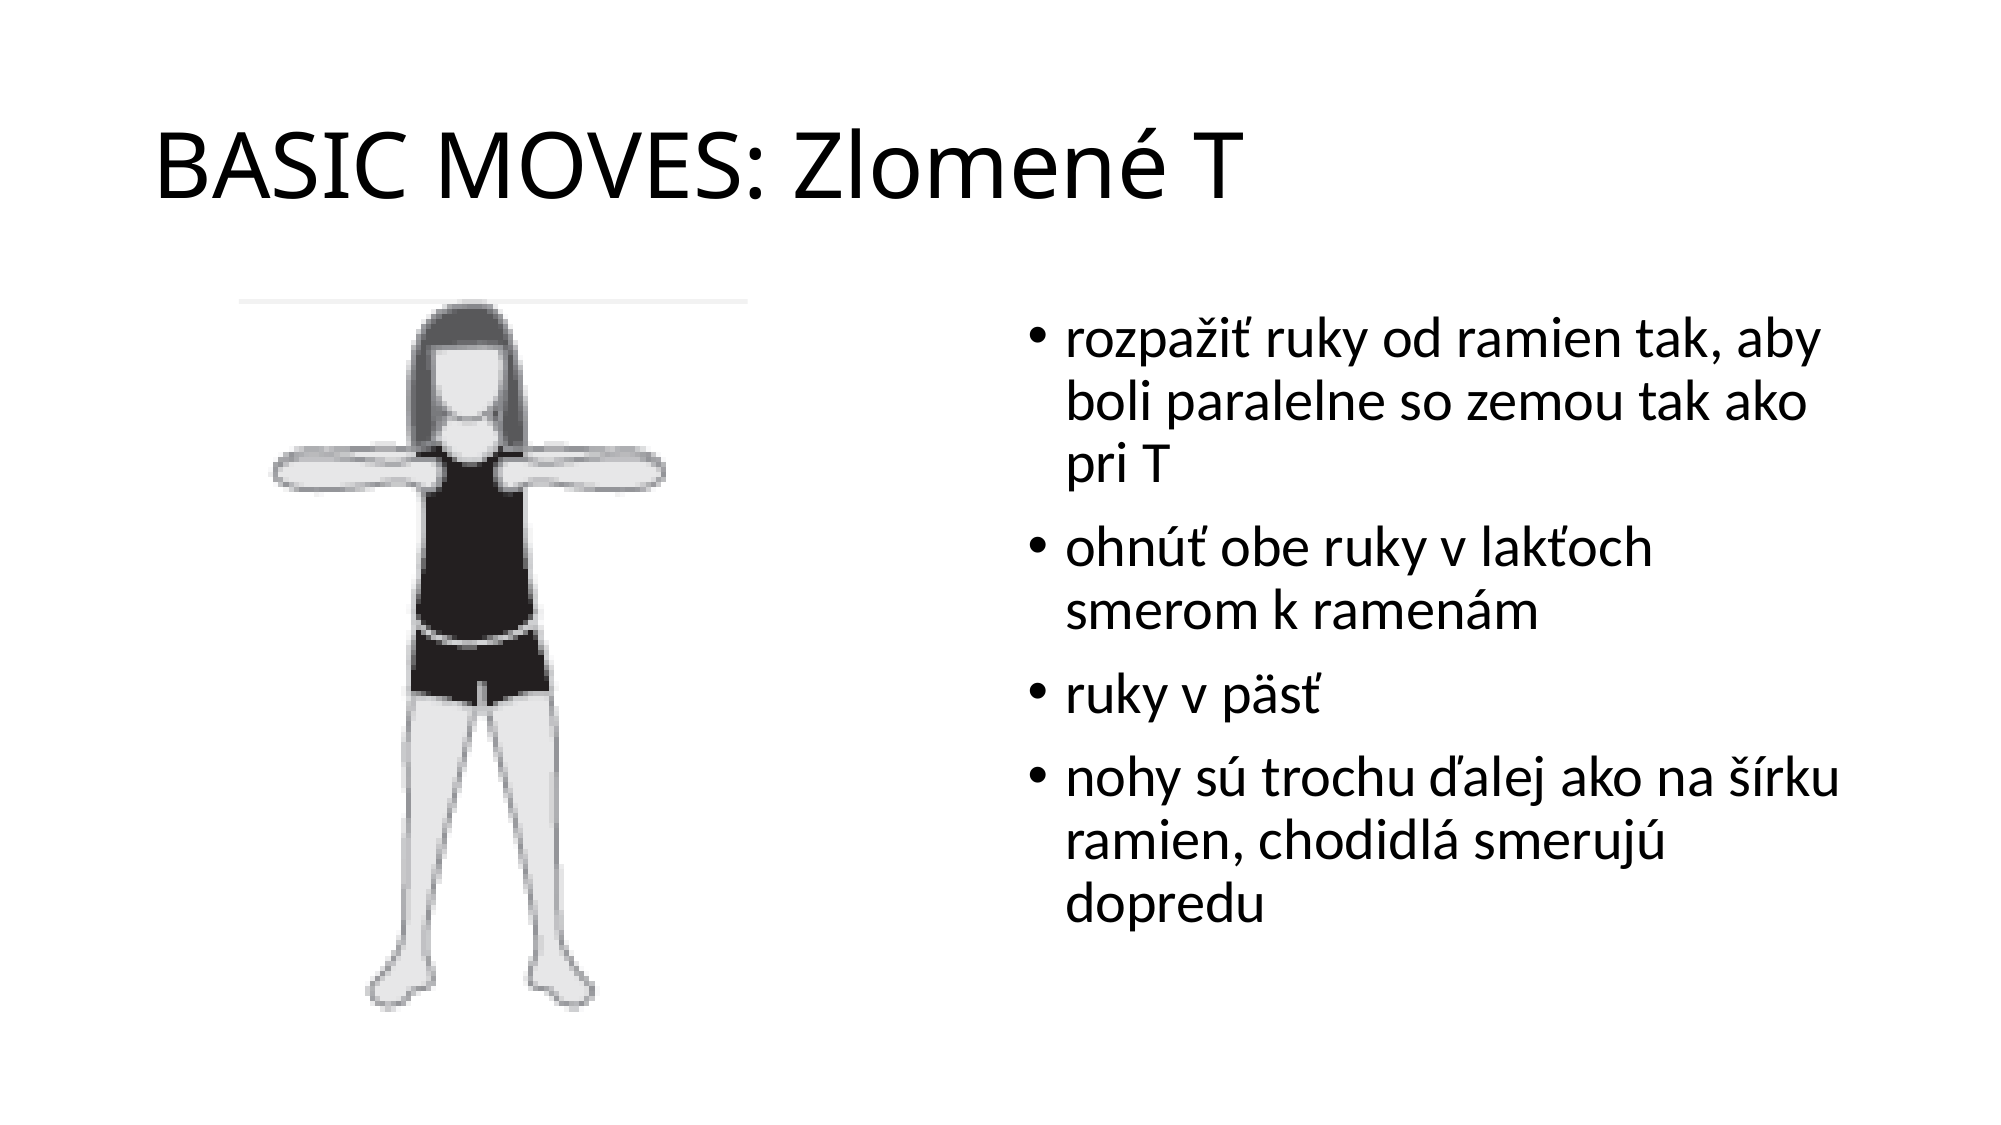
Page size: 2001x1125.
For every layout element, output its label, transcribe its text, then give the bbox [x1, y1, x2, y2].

list rozpažiť ruky od ramien tak, aby boli paralelne so zemou tak ako pri T ohnúť obe ruky v lakťoch smerom k ramenám ruky v päsť nohy sú trochu ďalej ako na šírku ramien, chodidlá smerujú dopredu [1012, 299, 1863, 1014]
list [238, 299, 748, 1068]
title BASIC MOVES: Zlomené T [137, 59, 1863, 278]
